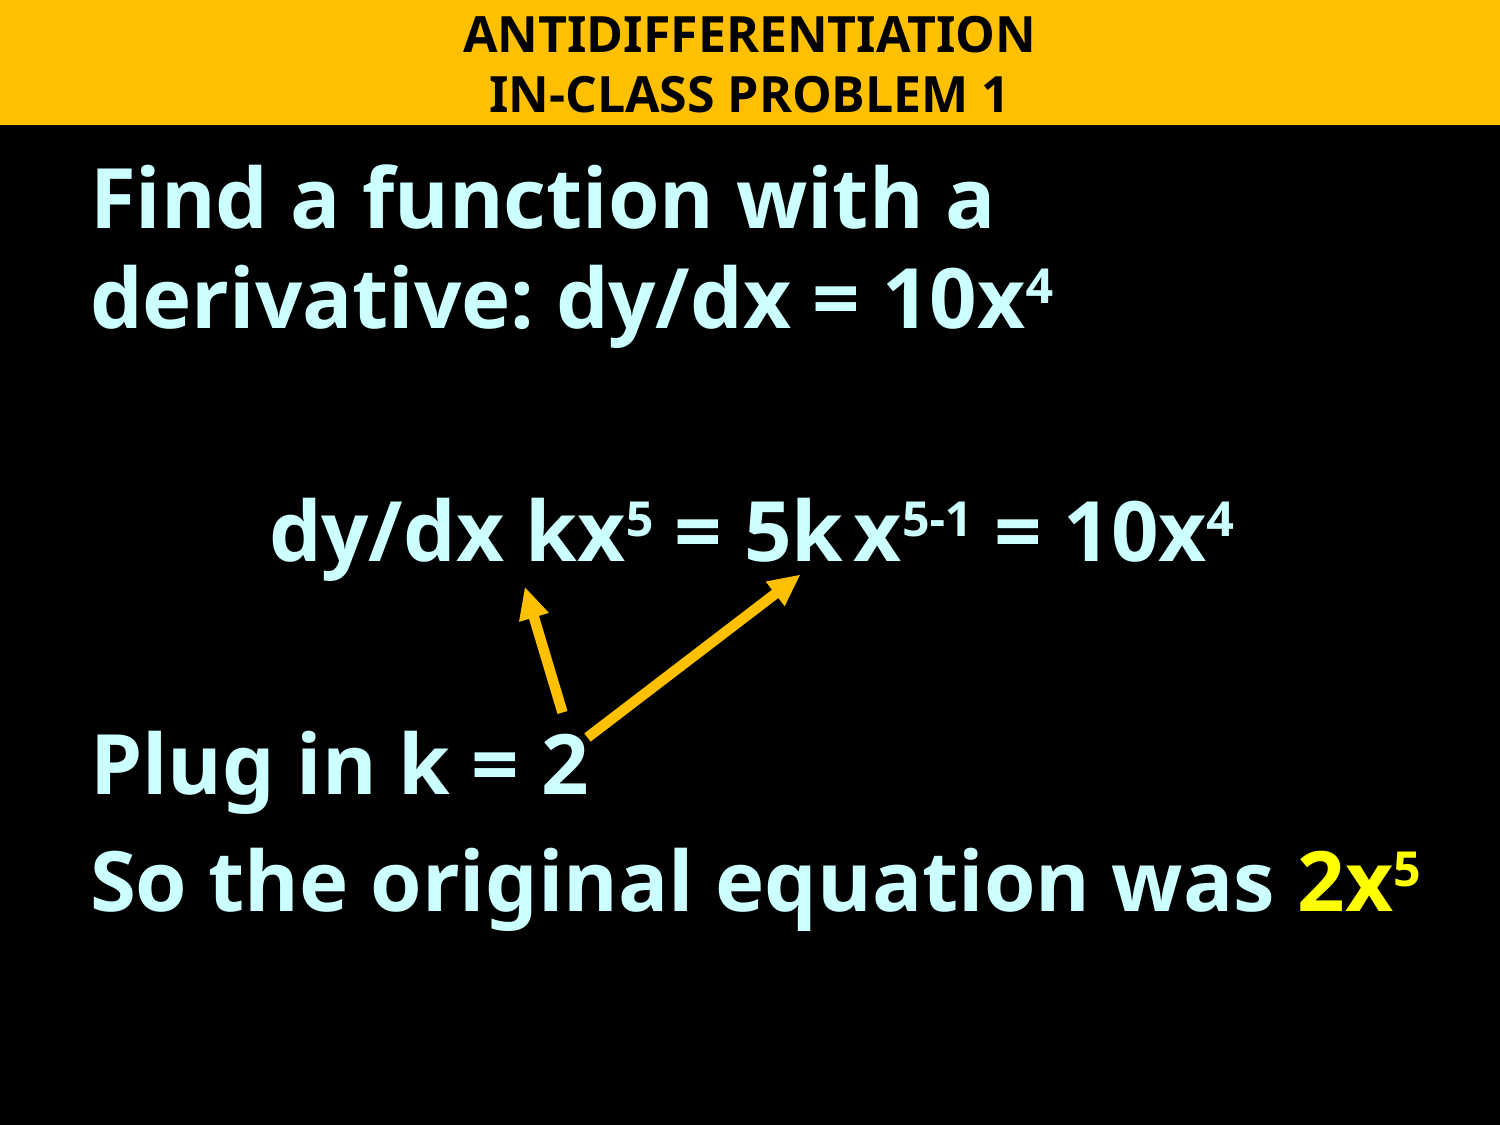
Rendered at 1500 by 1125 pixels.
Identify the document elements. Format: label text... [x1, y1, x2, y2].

list Find a function with a derivative: dy/dx = 10x4 dy/dx kx5 = 5k x5-1 = 10x4 Plug in k = 2 So the original equation was 2x5 [75, 137, 1450, 1063]
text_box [524, 587, 563, 713]
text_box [587, 574, 801, 738]
text_box ANTIDIFFERENTIATION IN-CLASS PROBLEM 1 [0, 0, 1500, 125]
